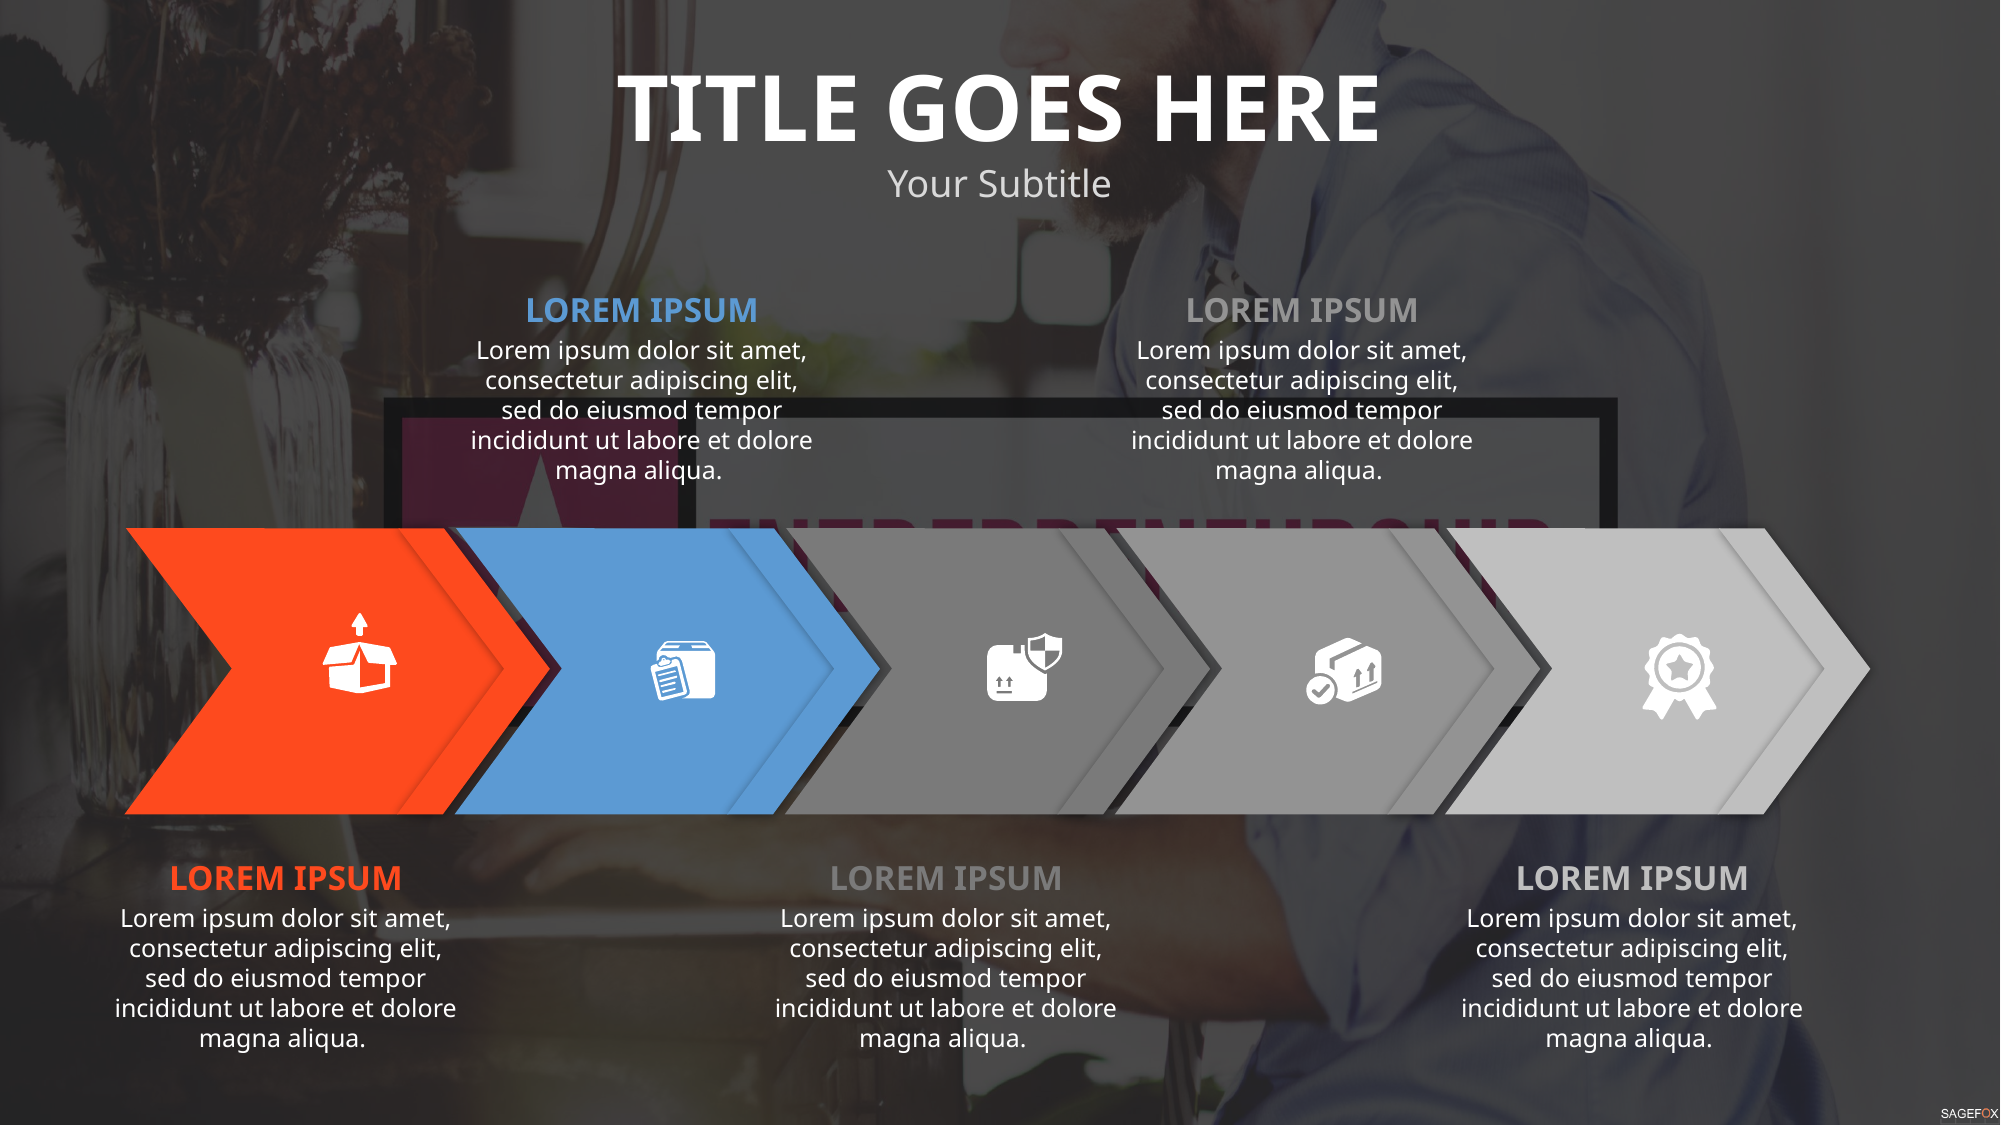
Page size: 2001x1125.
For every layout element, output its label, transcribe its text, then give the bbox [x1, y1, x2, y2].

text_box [1444, 528, 1871, 815]
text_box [124, 528, 454, 815]
picture [1940, 0, 2001, 1125]
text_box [1641, 633, 1718, 720]
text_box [784, 528, 1114, 815]
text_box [1114, 528, 1444, 815]
text_box LOREM IPSUM Lorem ipsum dolor sit amet, consectetur adipiscing elit, sed do eiusmod tempor incididunt ut labore et dolore magna aliqua. [98, 850, 474, 1060]
text_box LOREM IPSUM Lorem ipsum dolor sit amet, consectetur adipiscing elit, sed do eiusmod tempor incididunt ut labore et dolore magna aliqua. [454, 282, 830, 492]
text_box LOREM IPSUM Lorem ipsum dolor sit amet, consectetur adipiscing elit, sed do eiusmod tempor incididunt ut labore et dolore magna aliqua. [758, 850, 1134, 1060]
text_box LOREM IPSUM Lorem ipsum dolor sit amet, consectetur adipiscing elit, sed do eiusmod tempor incididunt ut labore et dolore magna aliqua. [1444, 850, 1820, 1060]
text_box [454, 528, 784, 815]
text_box LOREM IPSUM Lorem ipsum dolor sit amet, consectetur adipiscing elit, sed do eiusmod tempor incididunt ut labore et dolore magna aliqua. [1114, 282, 1490, 492]
text_box TITLE GOES HERE Your Subtitle [548, 42, 1452, 322]
